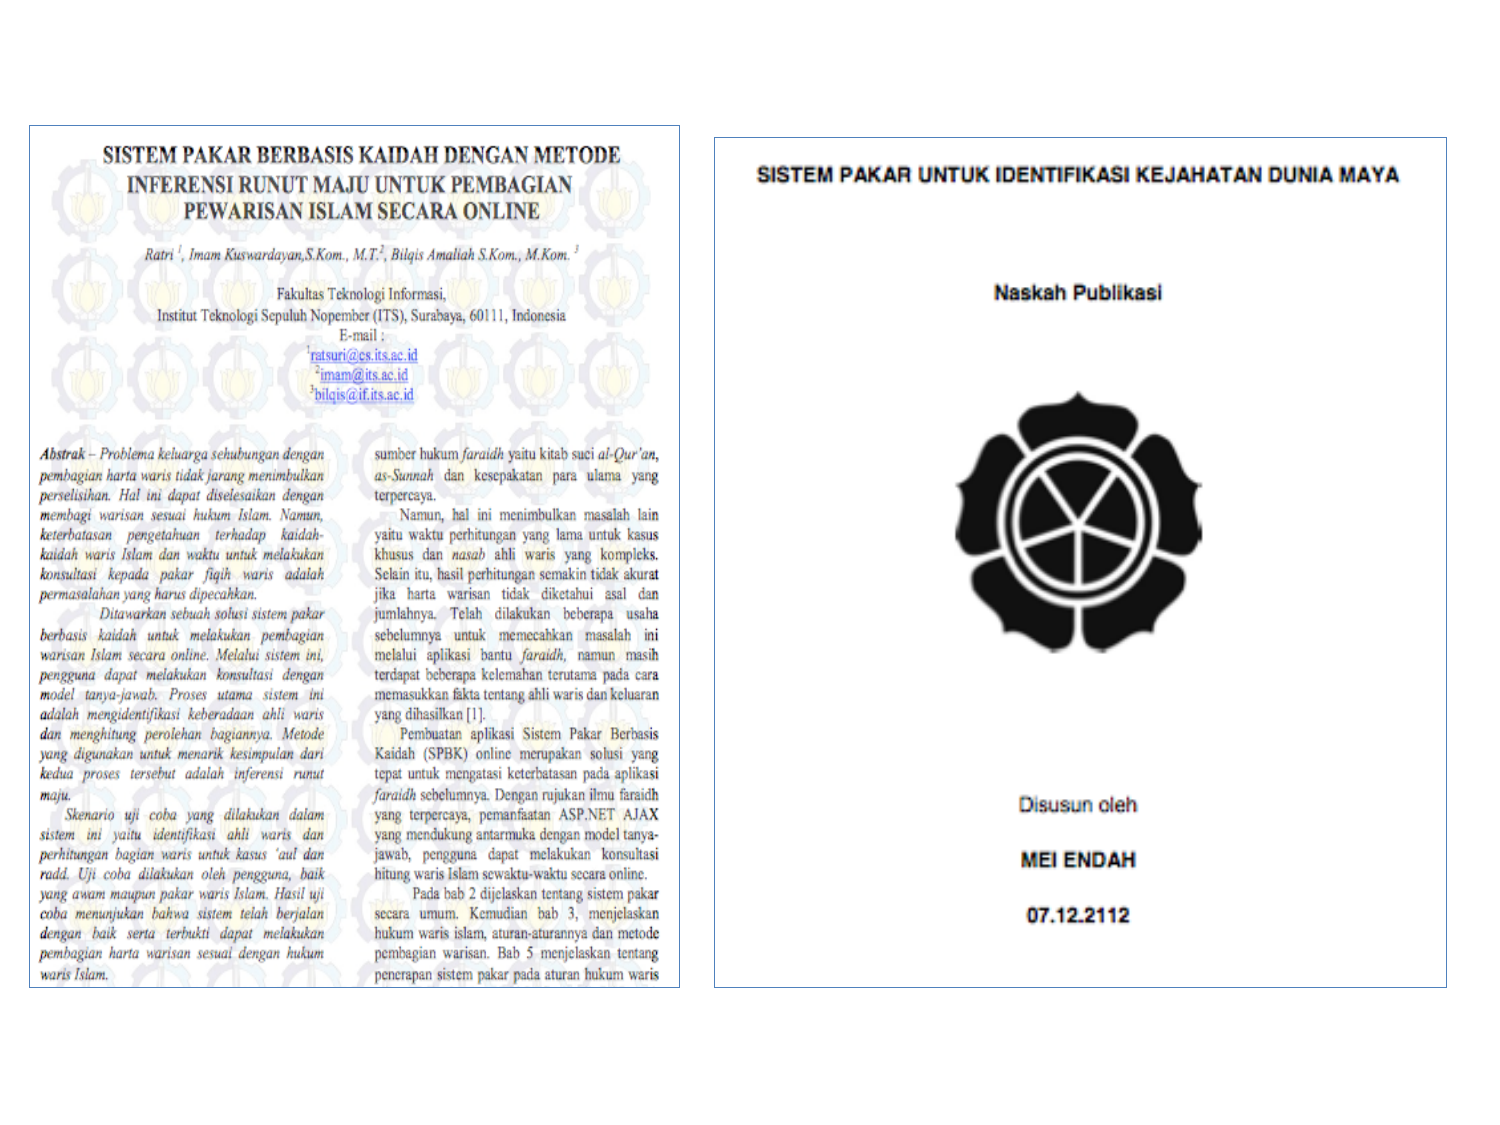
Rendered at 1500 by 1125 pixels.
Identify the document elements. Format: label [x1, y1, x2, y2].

picture [714, 136, 1448, 988]
picture [29, 125, 680, 989]
